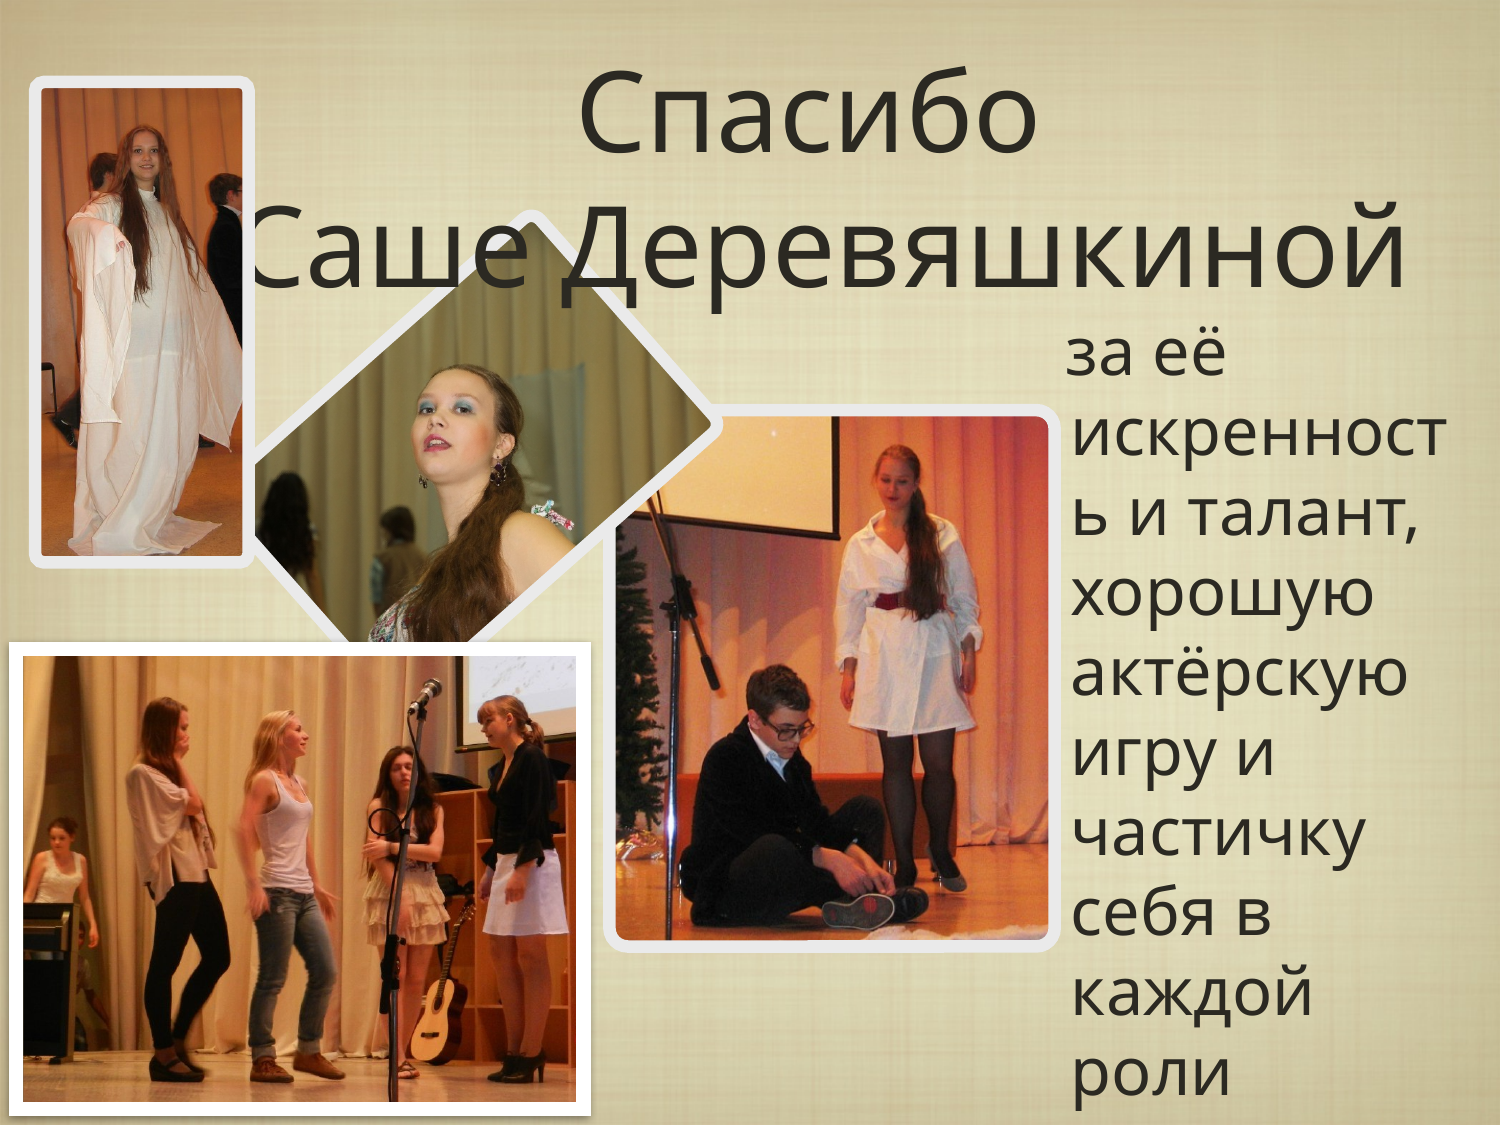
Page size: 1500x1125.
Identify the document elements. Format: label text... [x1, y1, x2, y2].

picture [0, 0, 1500, 1125]
title Спасибо Саше Деревяшкиной [187, 35, 1430, 223]
list за её искренность и талант, хорошую актёрскую игру и частичку себя в каждой роли [1007, 268, 1478, 1125]
